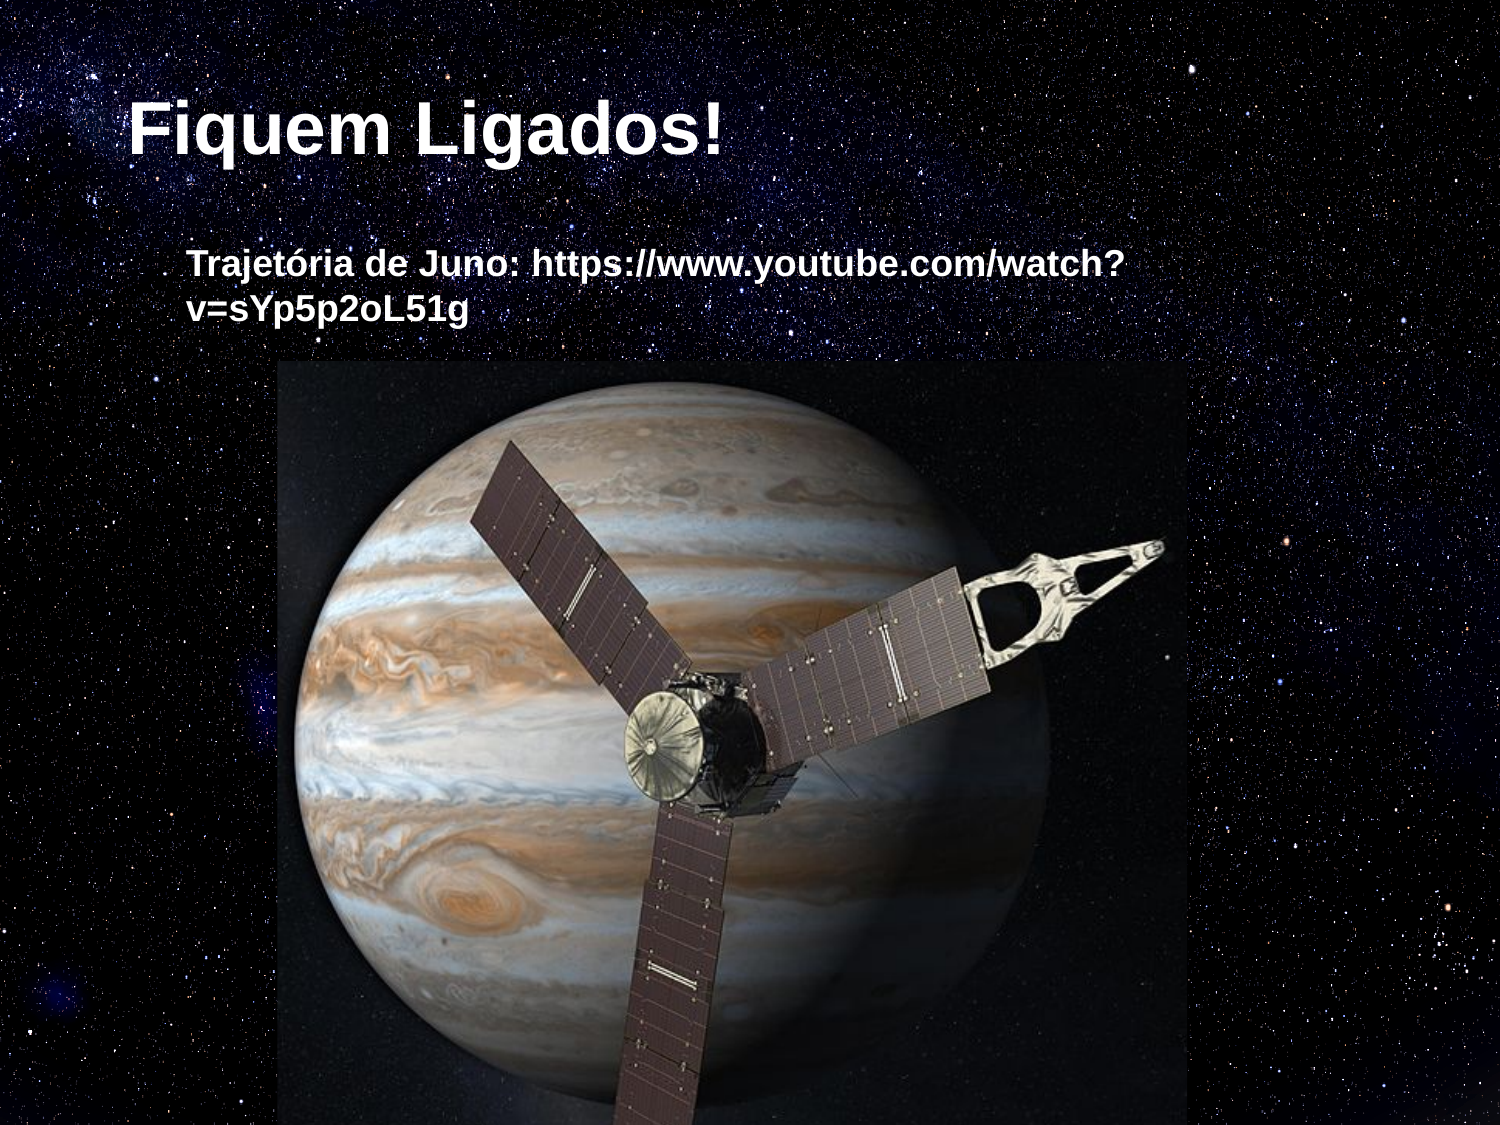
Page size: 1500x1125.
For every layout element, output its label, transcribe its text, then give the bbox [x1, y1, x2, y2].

title Fiquem Ligados! [111, 30, 1388, 219]
picture [0, 0, 1500, 1125]
text_box Trajetória de Juno: https://www.youtube.com/watch?v=sYp5p2oL51g [171, 231, 1353, 337]
